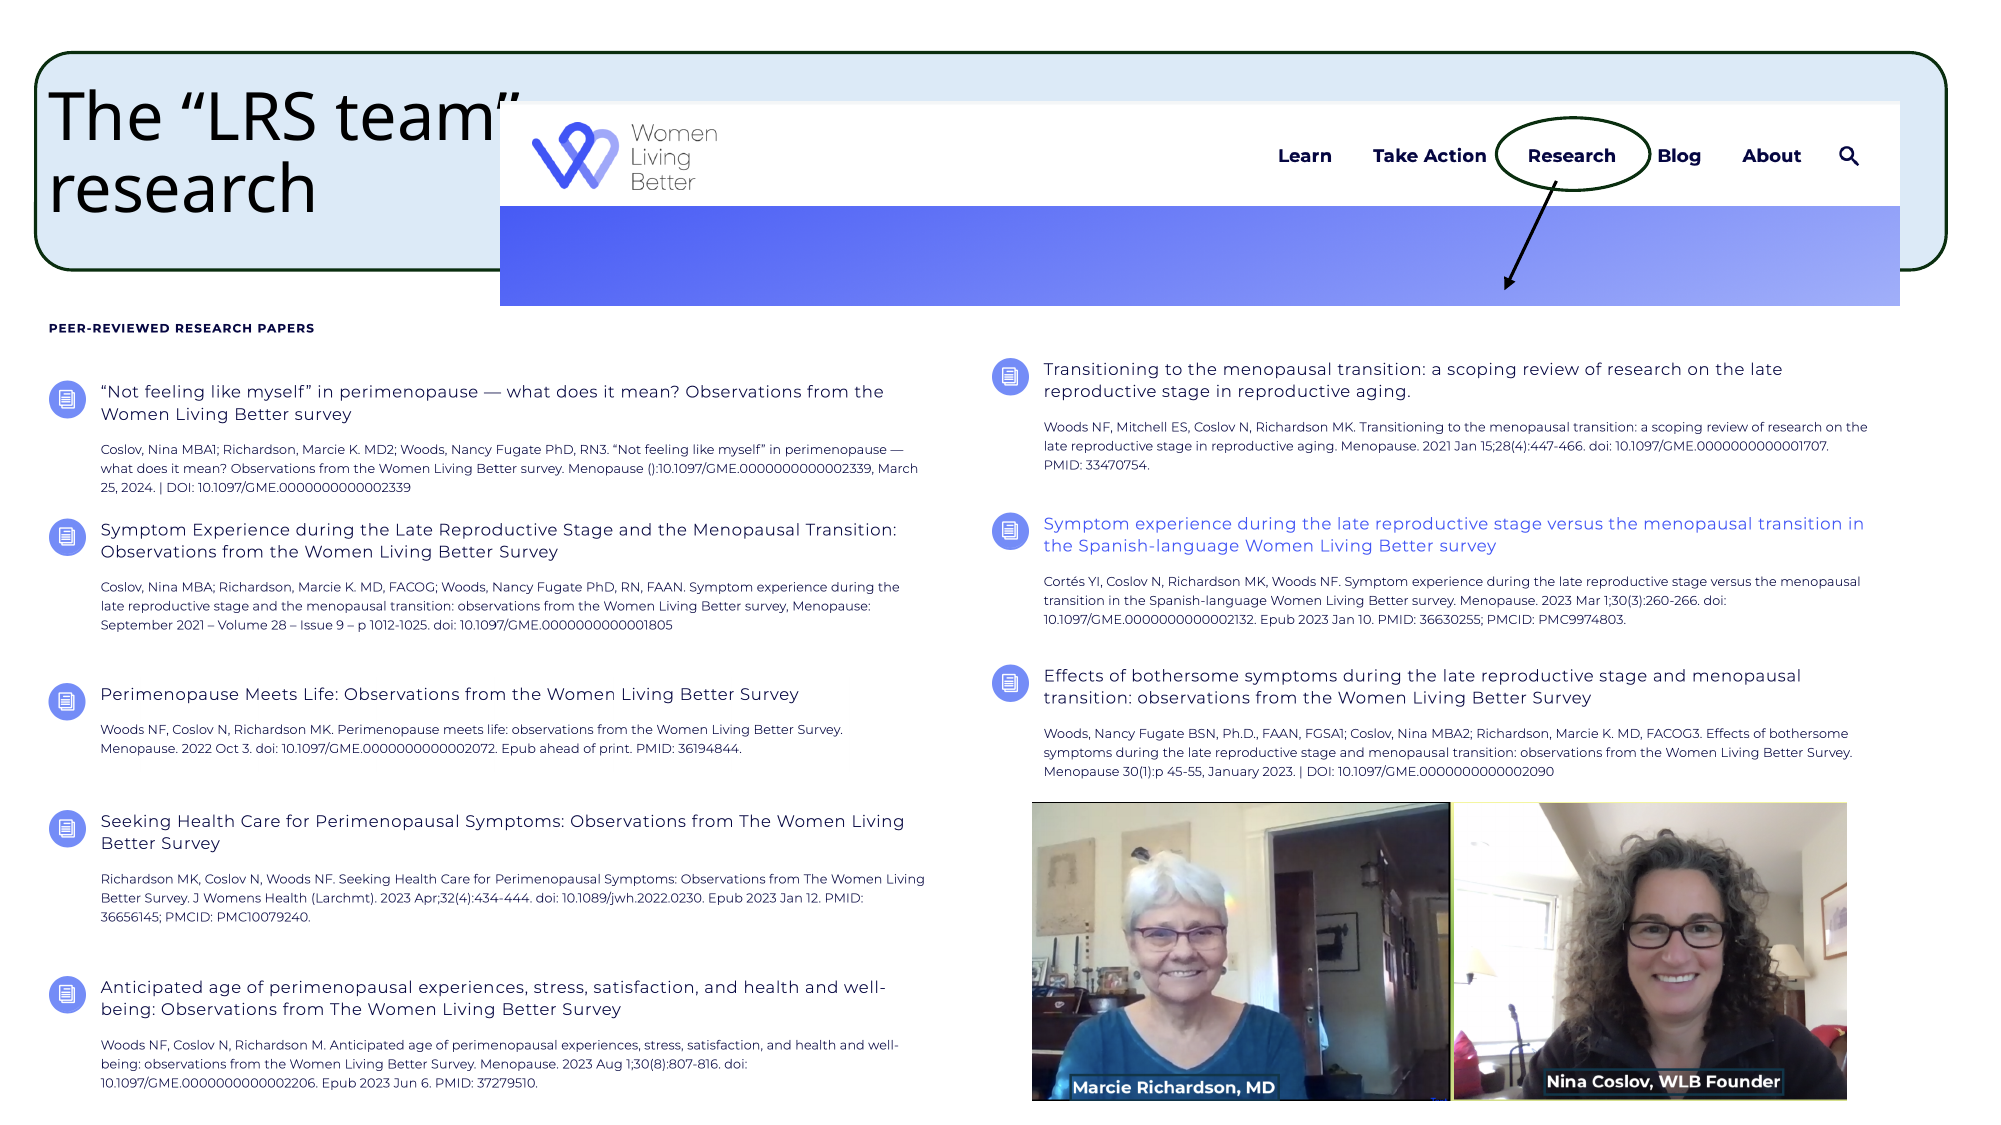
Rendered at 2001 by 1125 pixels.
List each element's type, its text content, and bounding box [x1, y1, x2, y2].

text_box [32, 305, 1968, 1041]
picture [21, 801, 968, 936]
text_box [1503, 180, 1557, 291]
title The “LRS team” research [33, 47, 1759, 263]
picture [21, 964, 968, 1098]
picture [21, 101, 1911, 792]
picture [1032, 802, 1848, 1102]
